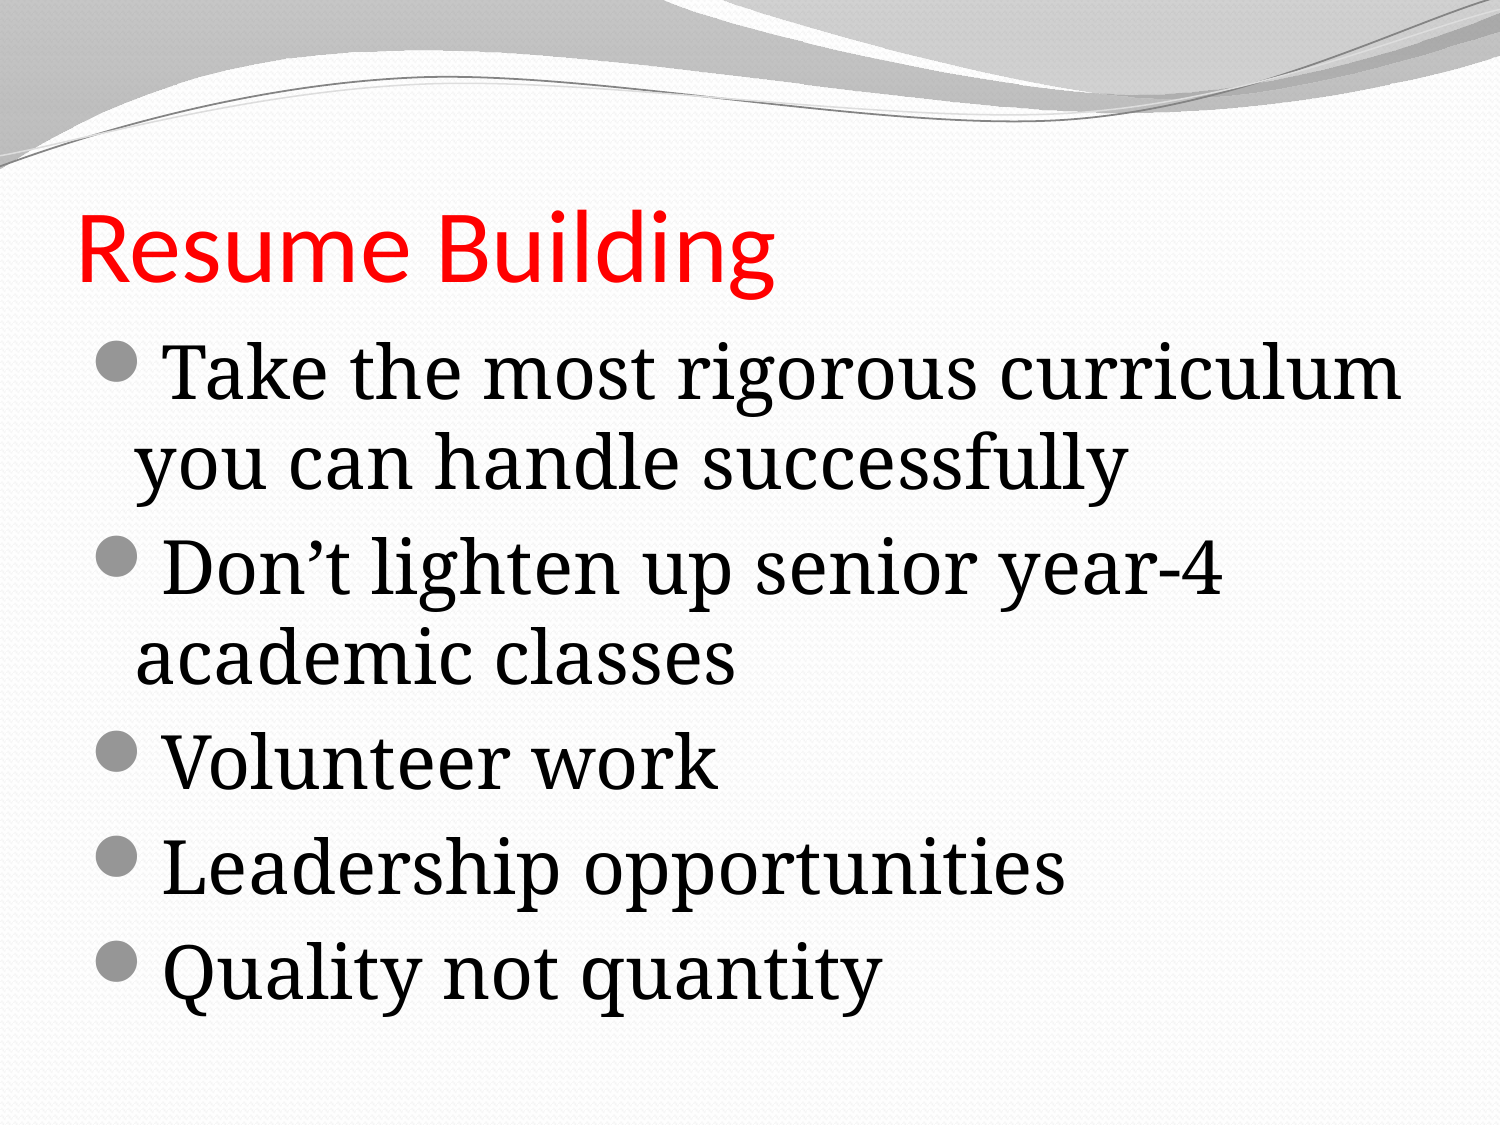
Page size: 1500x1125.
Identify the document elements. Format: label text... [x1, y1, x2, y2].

list Take the most rigorous curriculum you can handle successfully Don’t lighten up senior year-4 academic classes Volunteer work Leadership opportunities Quality not quantity [75, 317, 1425, 1038]
title Resume Building [75, 115, 1425, 303]
